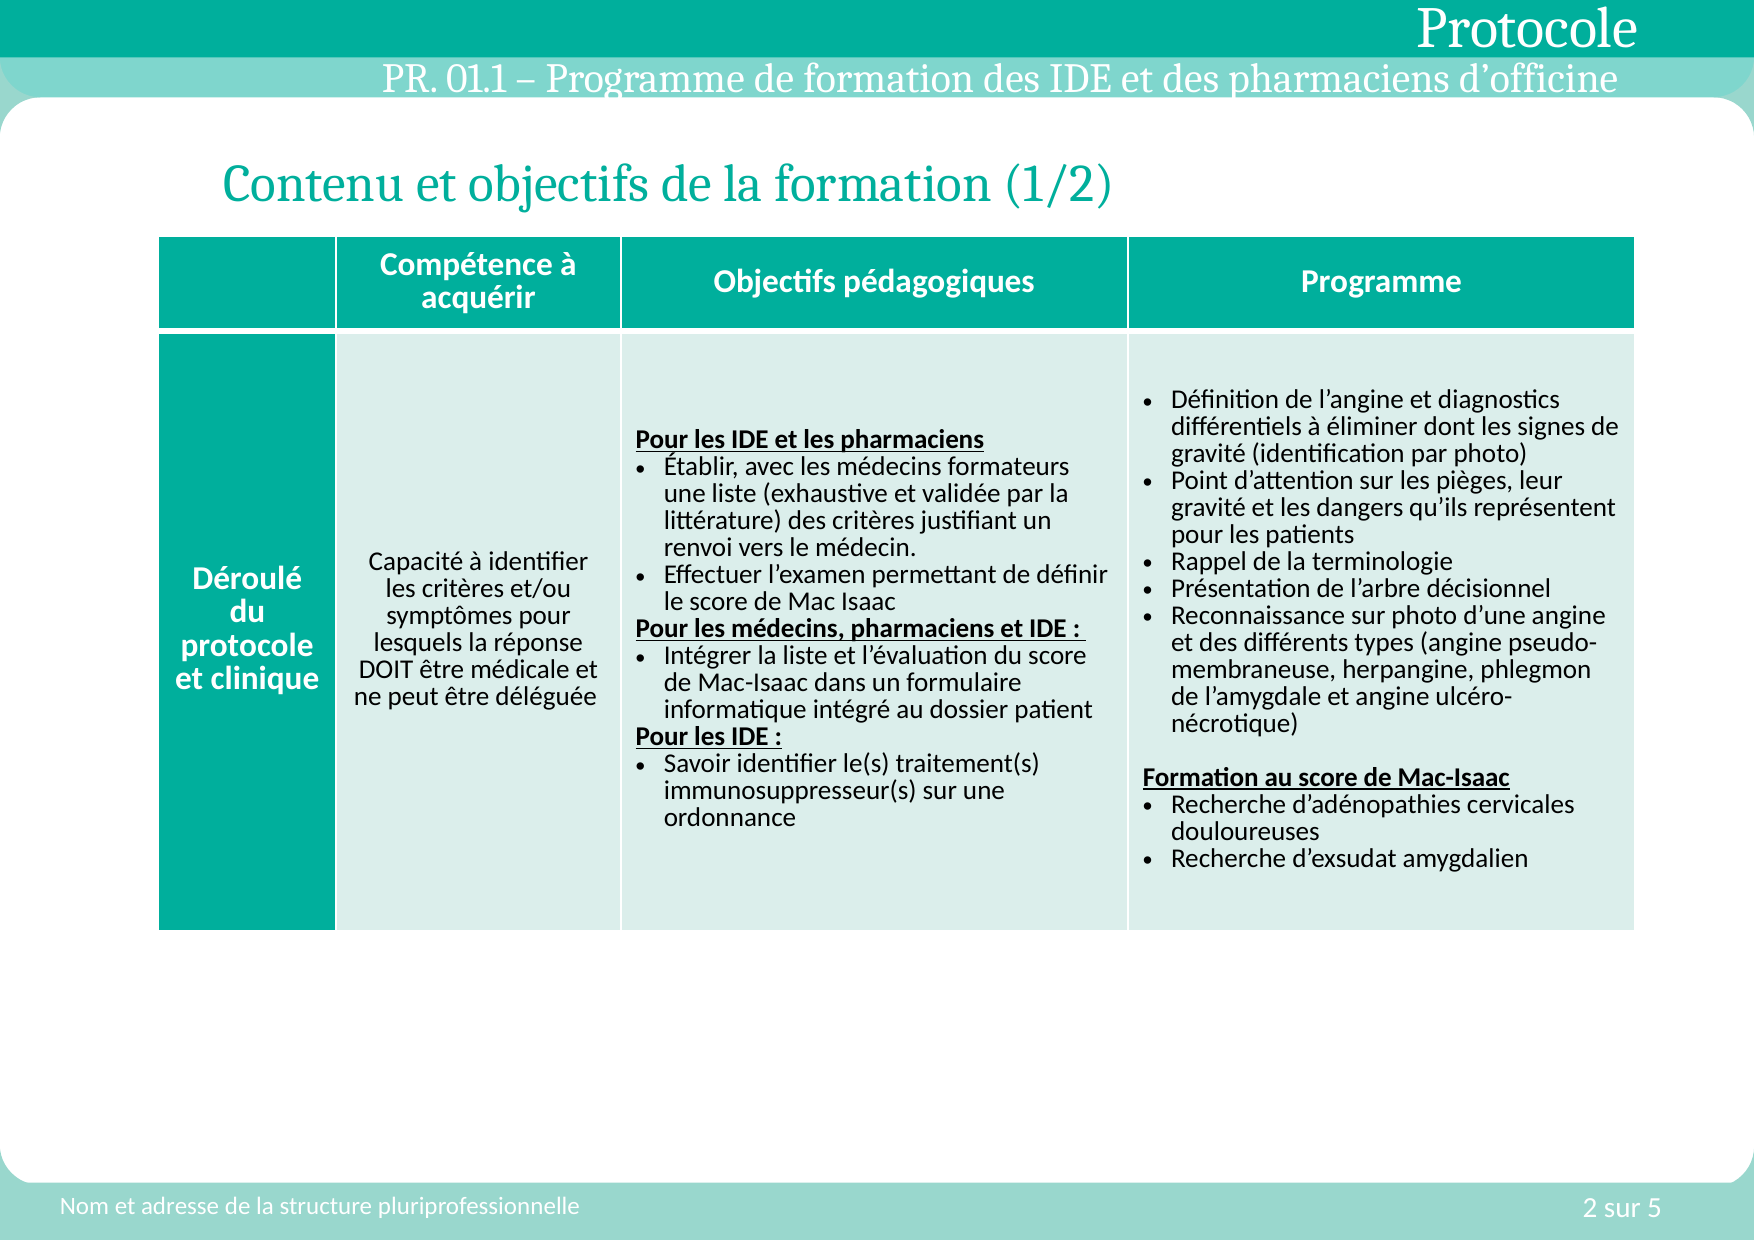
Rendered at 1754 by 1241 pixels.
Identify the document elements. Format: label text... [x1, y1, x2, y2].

table_cell Déroulé du protocole et clinique [159, 334, 335, 930]
table_cell Capacité à identifier les critères et/ou symptômes pour lesquels la réponse DOIT être médicale et ne peut être déléguée [337, 334, 620, 930]
table_header Objectifs pédagogiques [622, 237, 1127, 328]
table_cell Définition de l’angine et diagnostics différentiels à éliminer dont les signes de gravité (identification par photo) Point d’attention sur les pièges, leur gravité et les dangers qu’ils représentent pour les patients Rappel de la terminologie Présentation de l’arbre décisionnel Reconnaissance sur photo d’une angine et des différents types (angine pseudo-membraneuse, herpangine, phlegmon de l’amygdale et angine ulcéro-nécrotique) Formation au score de Mac-Isaac Recherche d’adénopathies cervicales douloureuses Recherche d’exsudat amygdalien [1129, 334, 1634, 930]
table_header [159, 237, 335, 328]
table_cell Pour les IDE et les pharmaciens Établir, avec les médecins formateurs une liste (exhaustive et validée par la littérature) des critères justifiant un renvoi vers le médecin. Effectuer l’examen permettant de définir le score de Mac Isaac Pour les médecins, pharmaciens et IDE : Intégrer la liste et l’évaluation du score de Mac-Isaac dans un formulaire informatique intégré au dossier patient Pour les IDE : Savoir identifier le(s) traitement(s) immunosuppresseur(s) sur une ordonnance [622, 334, 1127, 930]
table_header Programme [1129, 237, 1634, 328]
list Contenu et objectifs de la formation (1/2) [120, 147, 1634, 935]
table_header Compétence à acquérir [337, 237, 620, 328]
text_box Nom et adresse de la structure pluriprofessionnelle [45, 1189, 609, 1241]
text_box [158, 195, 1754, 301]
slide_number 2 sur 5 [1293, 1189, 1678, 1223]
title PR. 01.1 – Programme de formation des IDE et des pharmaciens d’officine [175, 55, 1634, 103]
